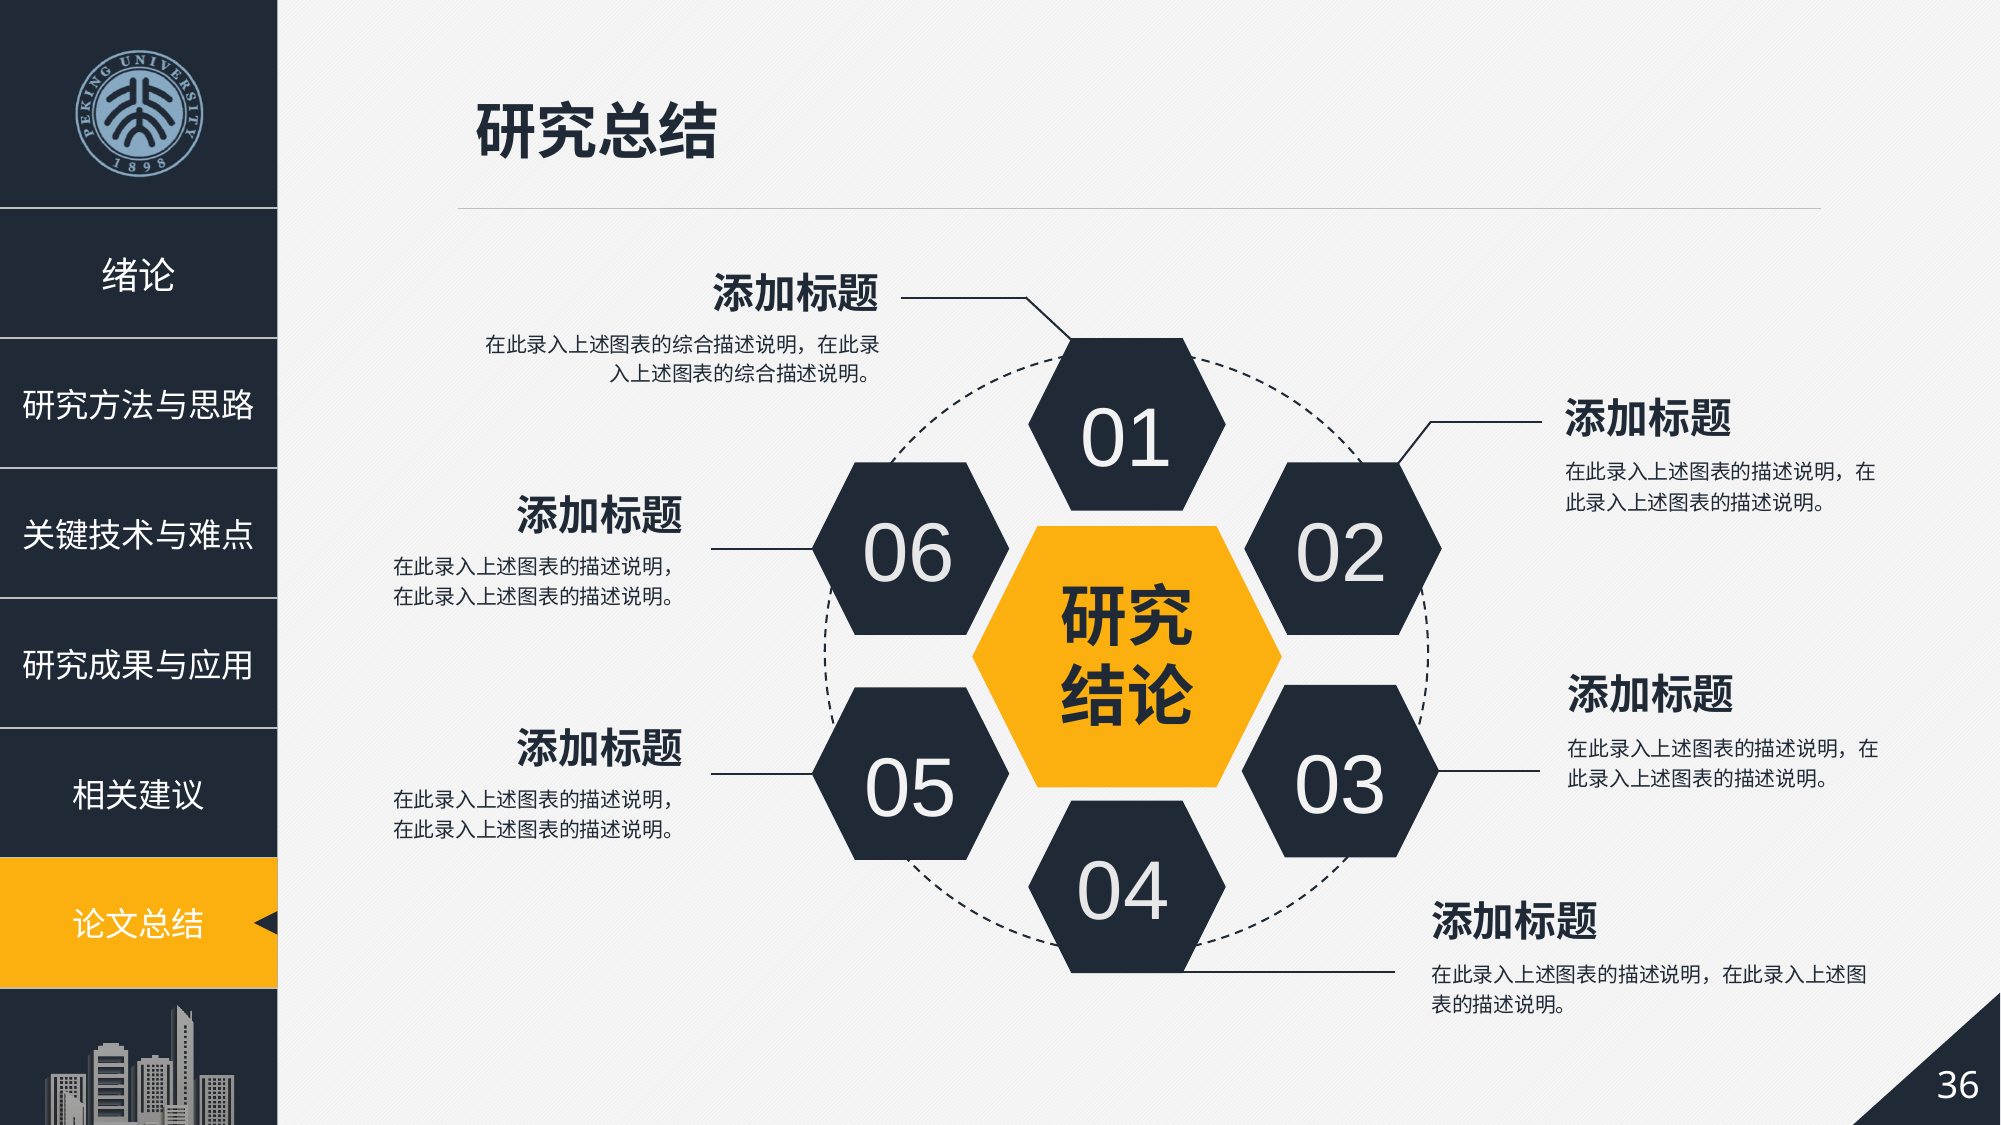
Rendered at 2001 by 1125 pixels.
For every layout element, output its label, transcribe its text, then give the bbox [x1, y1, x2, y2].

text_box 添加标题 [697, 258, 895, 318]
picture [16, 1004, 260, 1125]
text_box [1244, 462, 1442, 635]
text_box [1282, 635, 1430, 684]
text_box 在此录入上述图表的描述说明，在此录入上述图表的描述说明。 [1552, 722, 1904, 798]
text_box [811, 687, 1010, 860]
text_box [1028, 800, 1226, 974]
text_box 在此录入上述图表的综合描述说明，在此录入上述图表的综合描述说明。 [460, 318, 895, 394]
text_box 在此录入上述图表的描述说明，在此录入上述图表的描述说明。 [370, 773, 699, 849]
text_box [972, 526, 1282, 788]
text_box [901, 297, 1072, 341]
text_box 在此录入上述图表的描述说明，在此录入上述图表的描述说明。 [1549, 446, 1902, 522]
text_box [890, 366, 1363, 526]
text_box 在此录入上述图表的描述说明，在此录入上述图表的描述说明。 [1416, 949, 1885, 1025]
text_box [1028, 338, 1226, 511]
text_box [1241, 684, 1440, 858]
text_box 研究总结 [460, 84, 735, 173]
text_box [906, 788, 1348, 939]
text_box [823, 635, 972, 687]
text_box 添加标题 [1416, 887, 1614, 949]
text_box 添加标题 [1549, 384, 1747, 446]
text_box 添加标题 [1552, 660, 1750, 722]
text_box 在此录入上述图表的描述说明，在此录入上述图表的描述说明。 [370, 541, 699, 616]
text_box 添加标题 [501, 481, 699, 541]
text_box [1397, 421, 1543, 465]
text_box 添加标题 [501, 714, 699, 773]
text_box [811, 462, 1010, 635]
